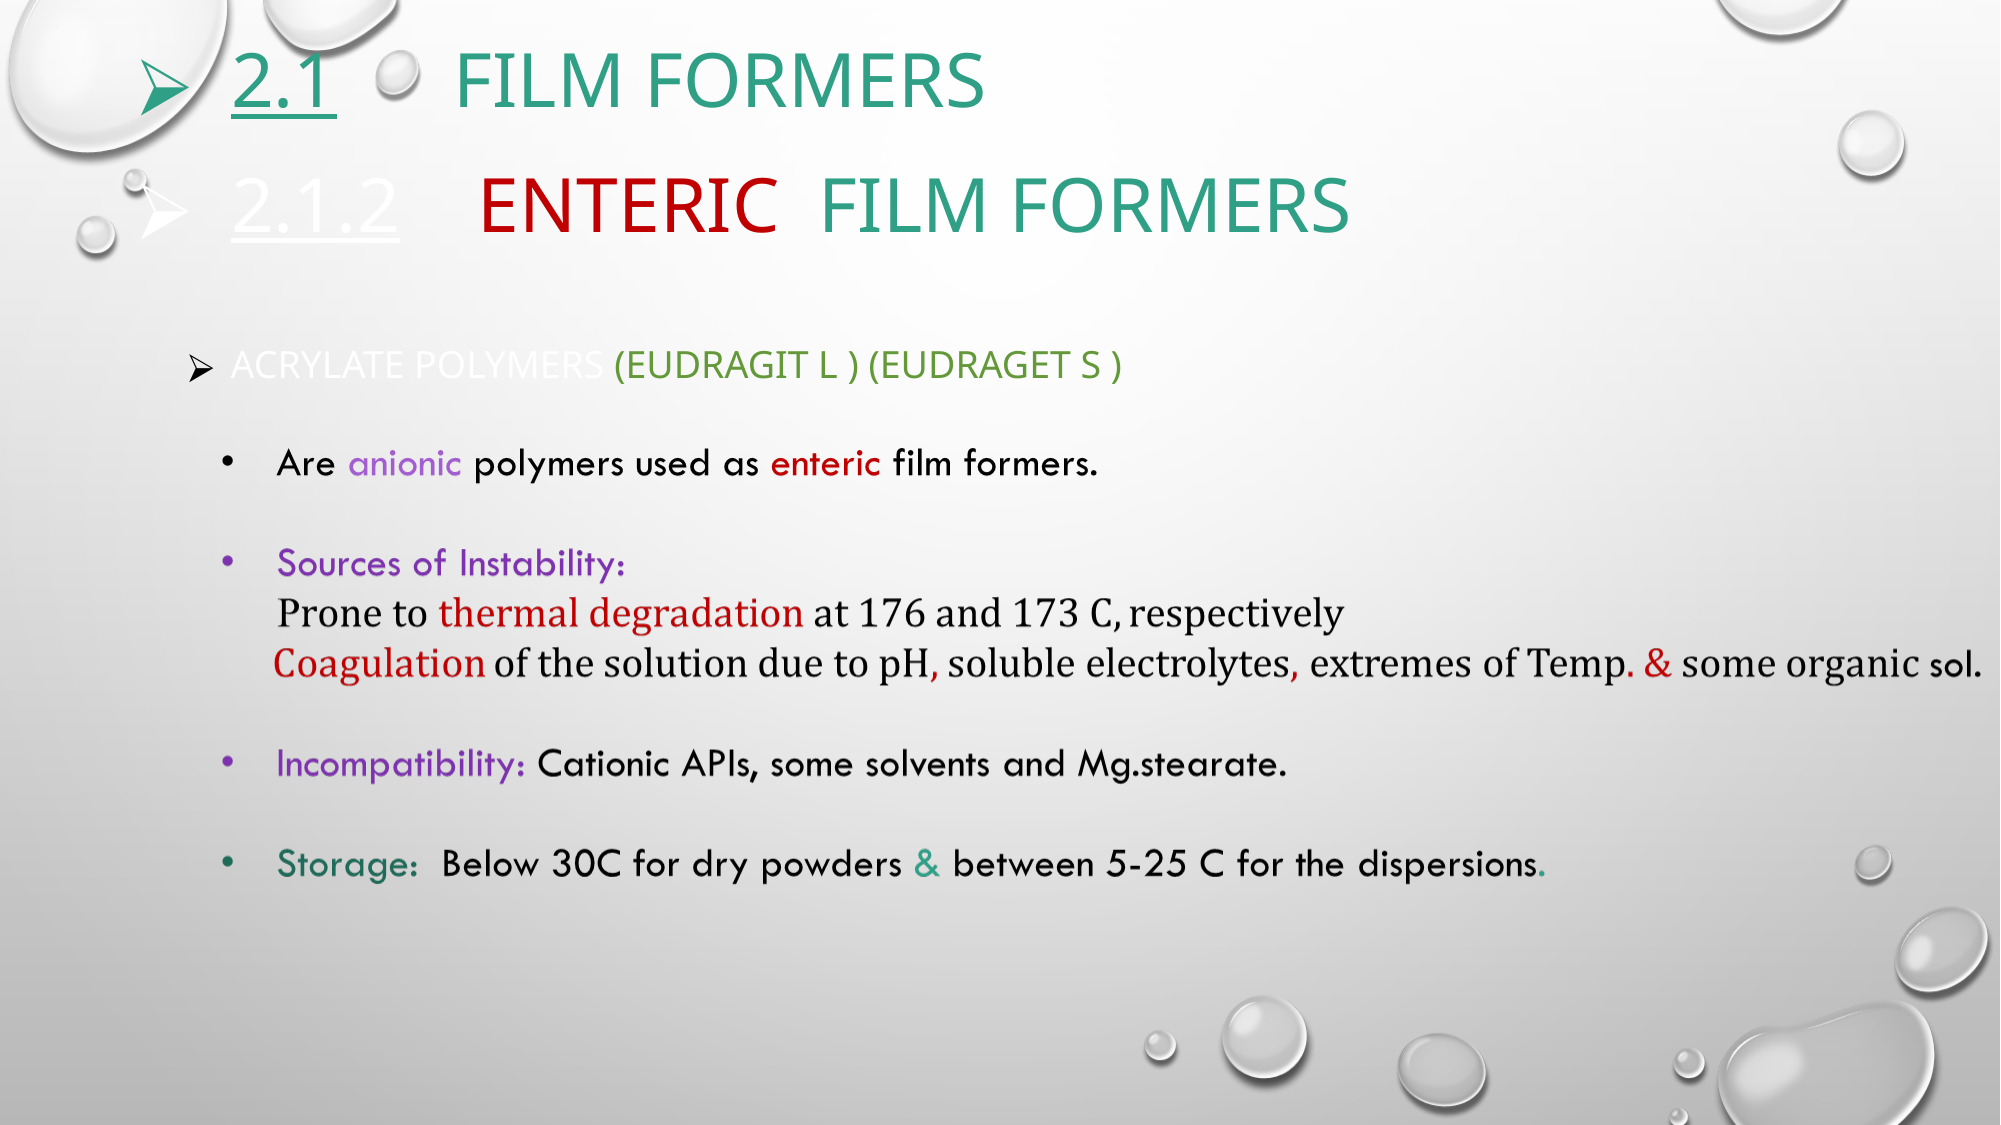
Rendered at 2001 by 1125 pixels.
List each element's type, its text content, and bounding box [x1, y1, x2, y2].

text_box ACRYLATE POLYMERS (EUDRAGIT L ) (EUDRAGET S ) [172, 324, 1223, 407]
text_box 2.1 FILM FORMERS [122, 4, 1823, 129]
text_box [205, 429, 2000, 1001]
text_box 2.1.2 ENTERIC FILM FORMERS [122, 129, 1823, 287]
picture [0, 0, 2000, 1125]
